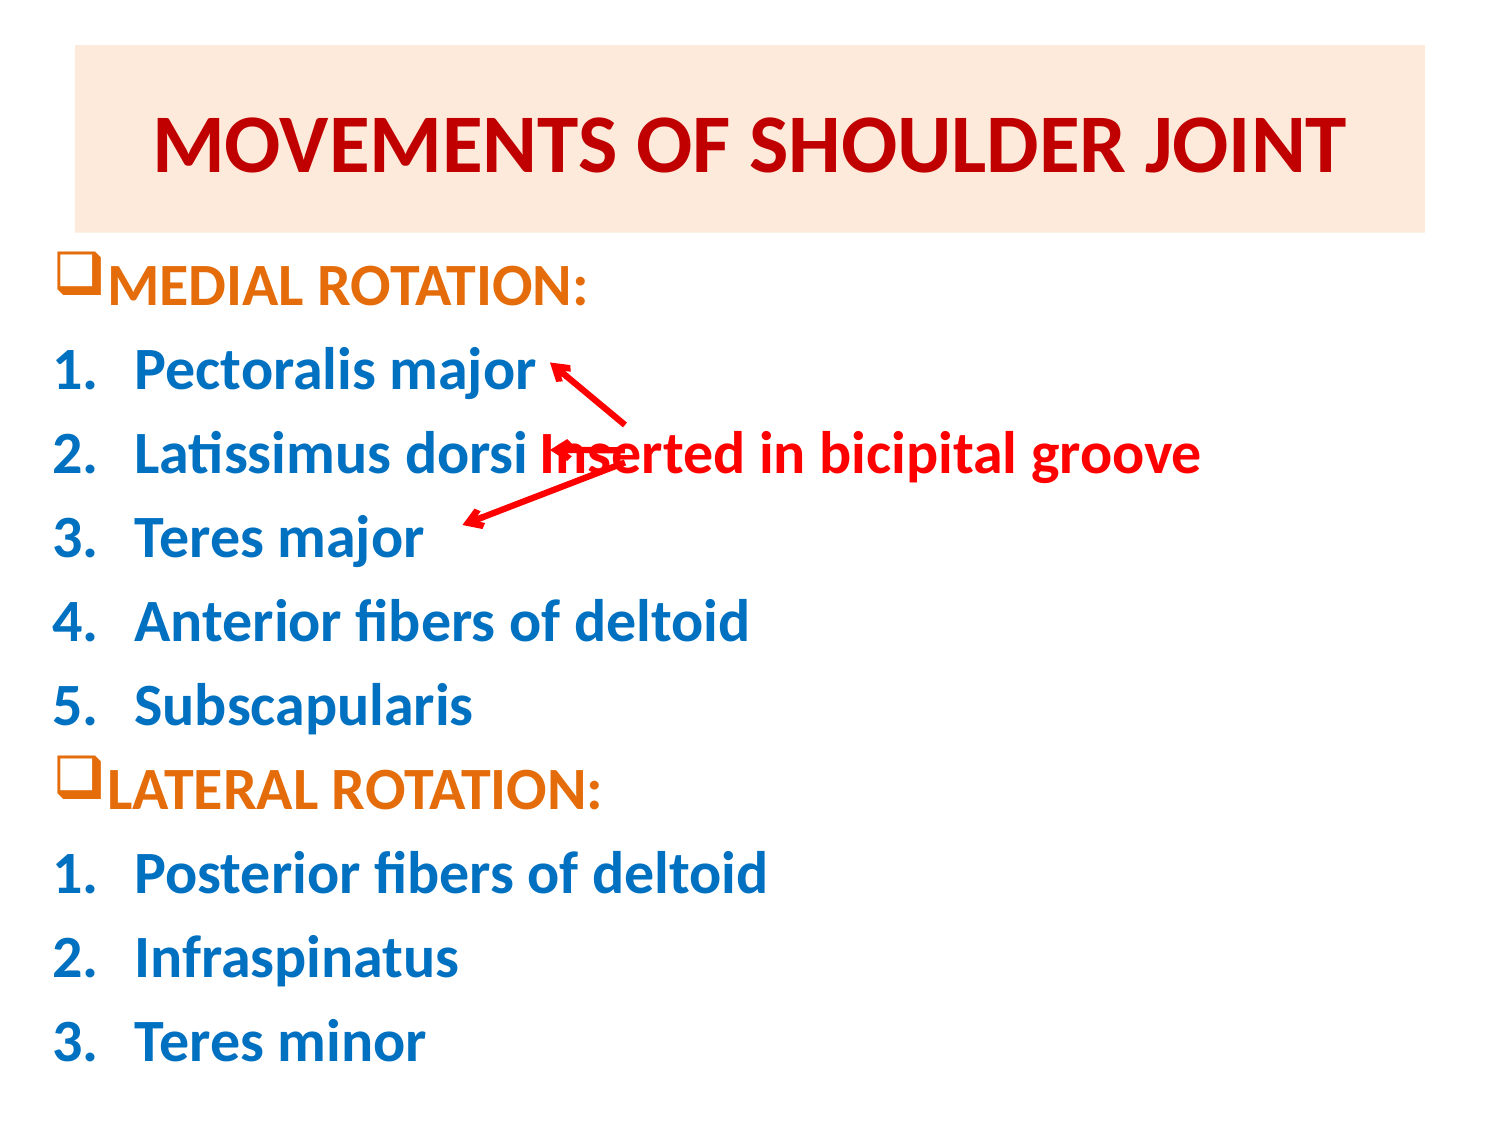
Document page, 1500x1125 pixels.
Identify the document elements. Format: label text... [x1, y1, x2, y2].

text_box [462, 462, 626, 526]
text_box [549, 362, 626, 426]
title MOVEMENTS OF SHOULDER JOINT [75, 45, 1425, 233]
list MEDIAL ROTATION: Pectoralis major Latissimus dorsi Inserted in bicipital groove Teres major Anterior fibers of deltoid Subscapularis LATERAL ROTATION: Posterior fibers of deltoid Infraspinatus Teres minor [37, 237, 1450, 1088]
